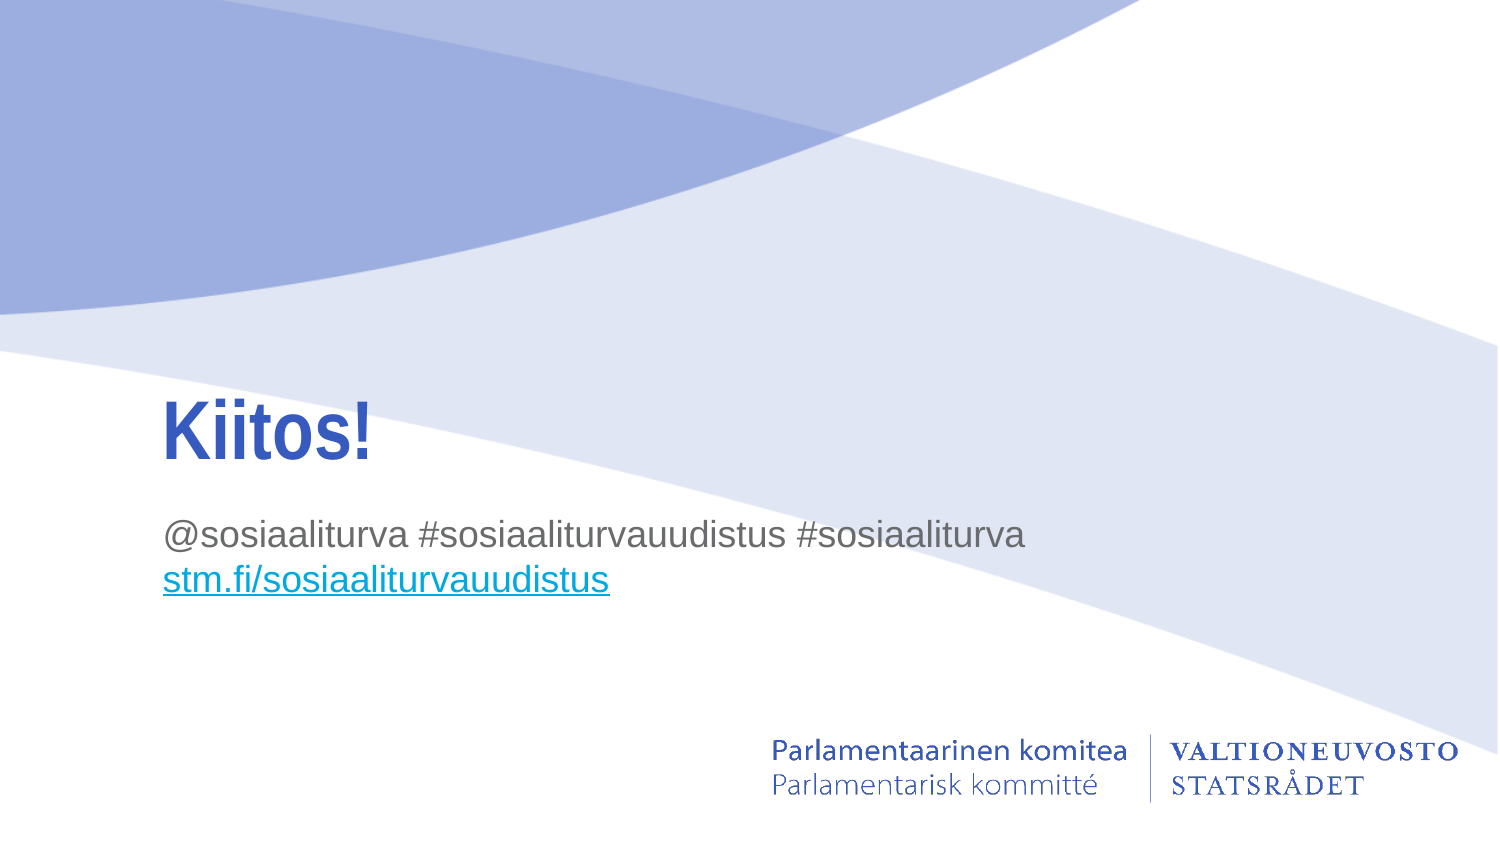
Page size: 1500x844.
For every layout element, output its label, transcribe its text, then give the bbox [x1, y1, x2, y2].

title Kiitos! [147, 254, 1255, 484]
subtitle @sosiaaliturva #sosiaaliturvauudistus #sosiaaliturva stm.fi/sosiaaliturvauudistus [147, 502, 1247, 719]
picture [0, 0, 1500, 844]
